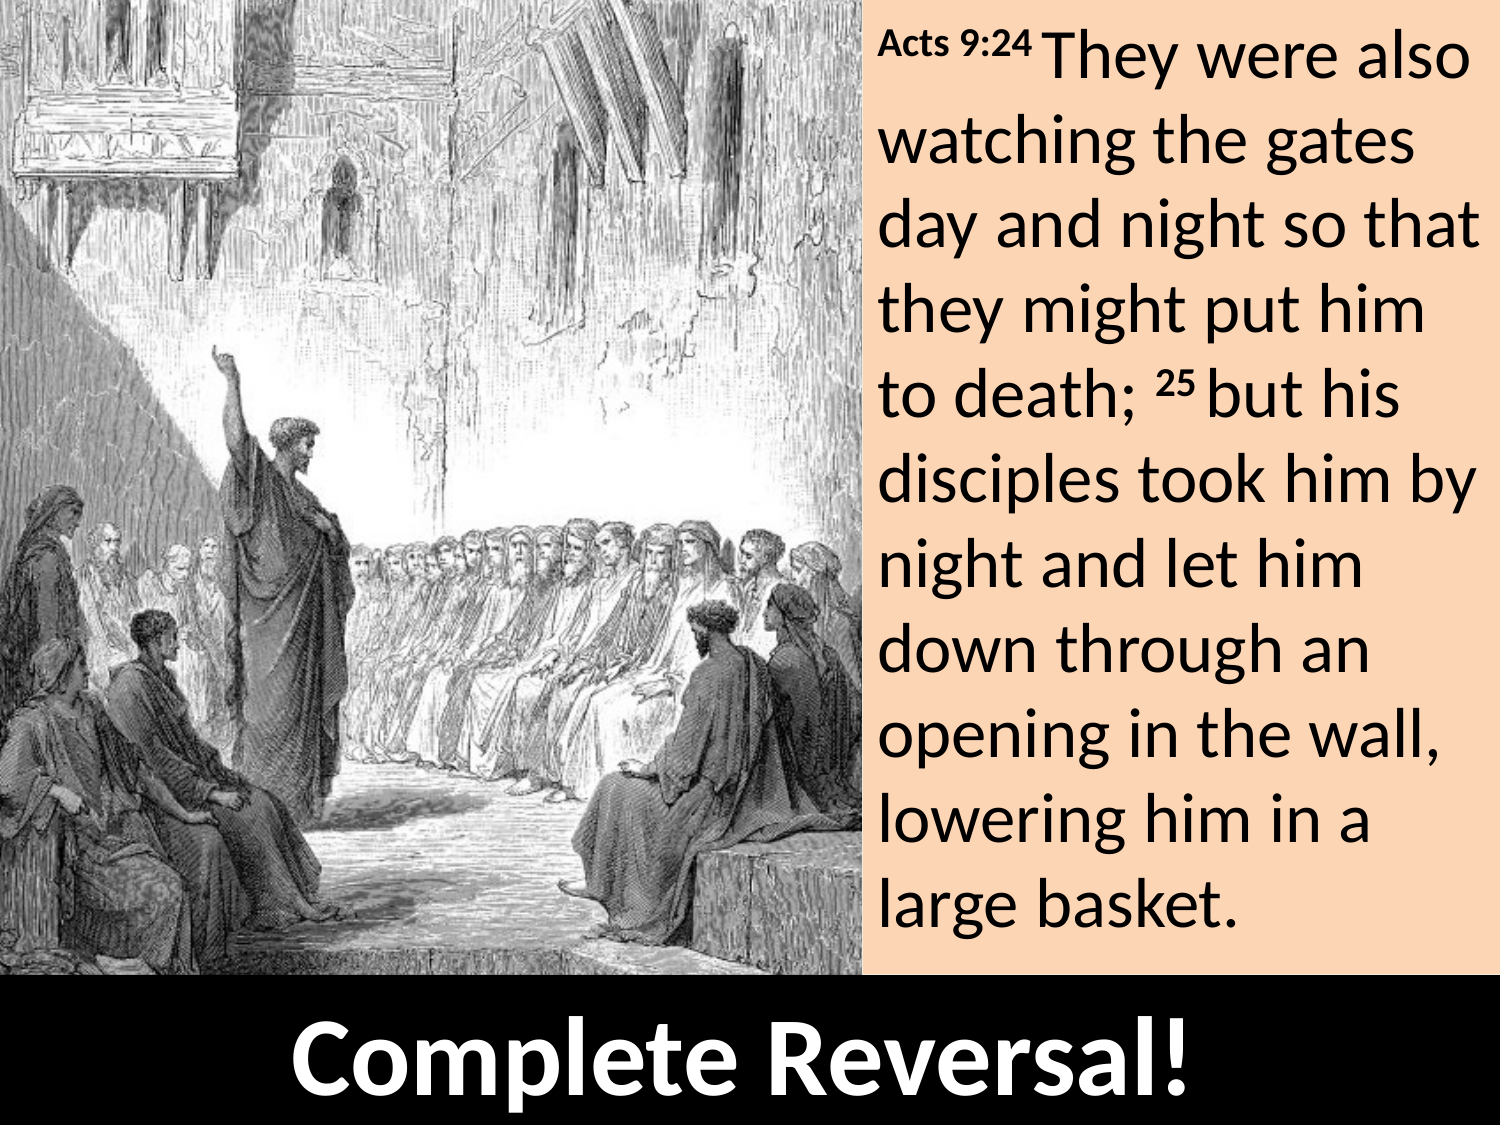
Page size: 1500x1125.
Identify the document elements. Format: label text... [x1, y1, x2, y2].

text_box Acts 9:24 They were also watching the gates day and night so that they might put him to death; 25 but his disciples took him by night and let him down through an opening in the wall, lowering him in a large basket. [916, 0, 1500, 975]
text_box Complete Reversal! [917, 975, 1488, 1125]
picture [0, 0, 913, 1125]
